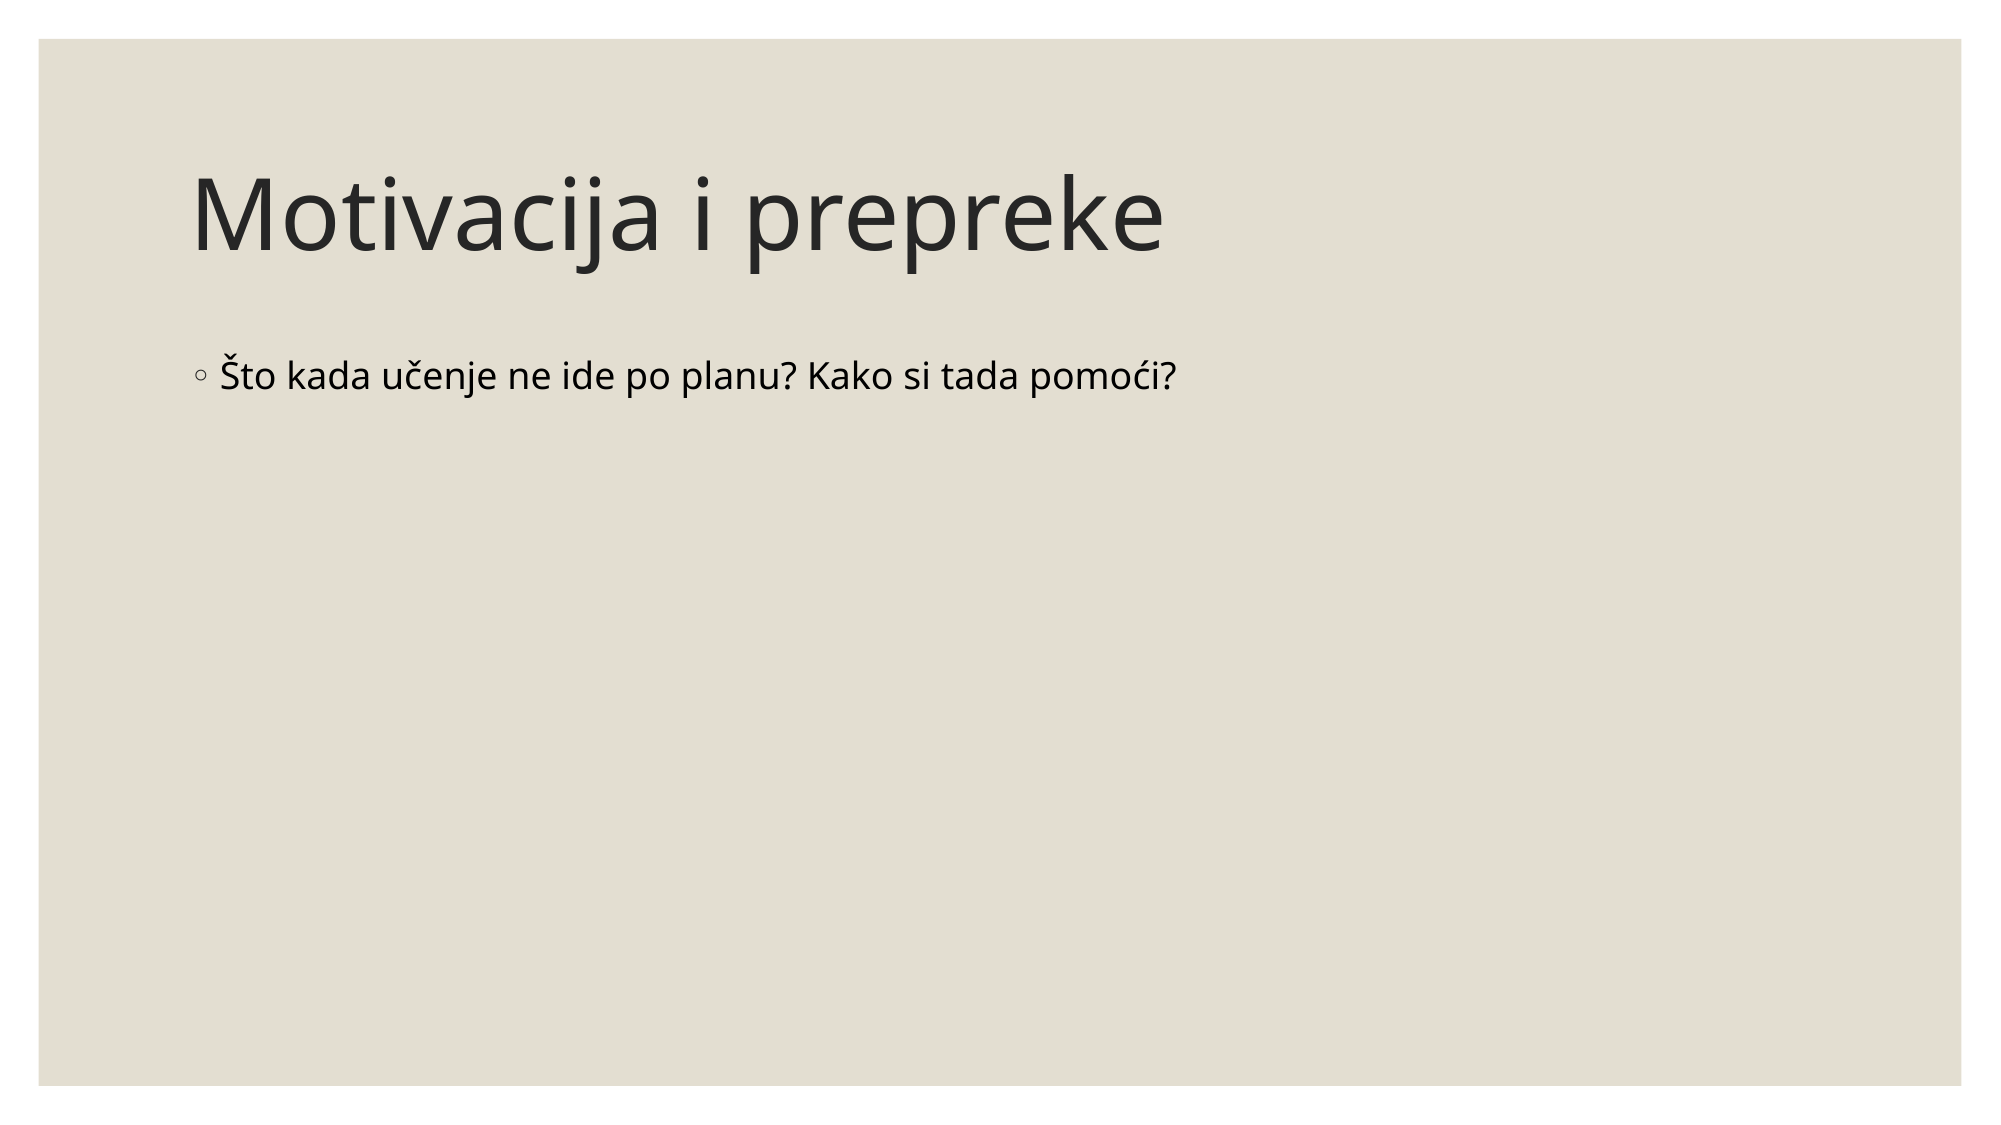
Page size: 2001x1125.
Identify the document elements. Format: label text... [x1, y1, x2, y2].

list Što kada učenje ne ide po planu? Kako si tada pomoći? [174, 345, 1825, 990]
title Motivacija i prepreke [174, 105, 1825, 331]
